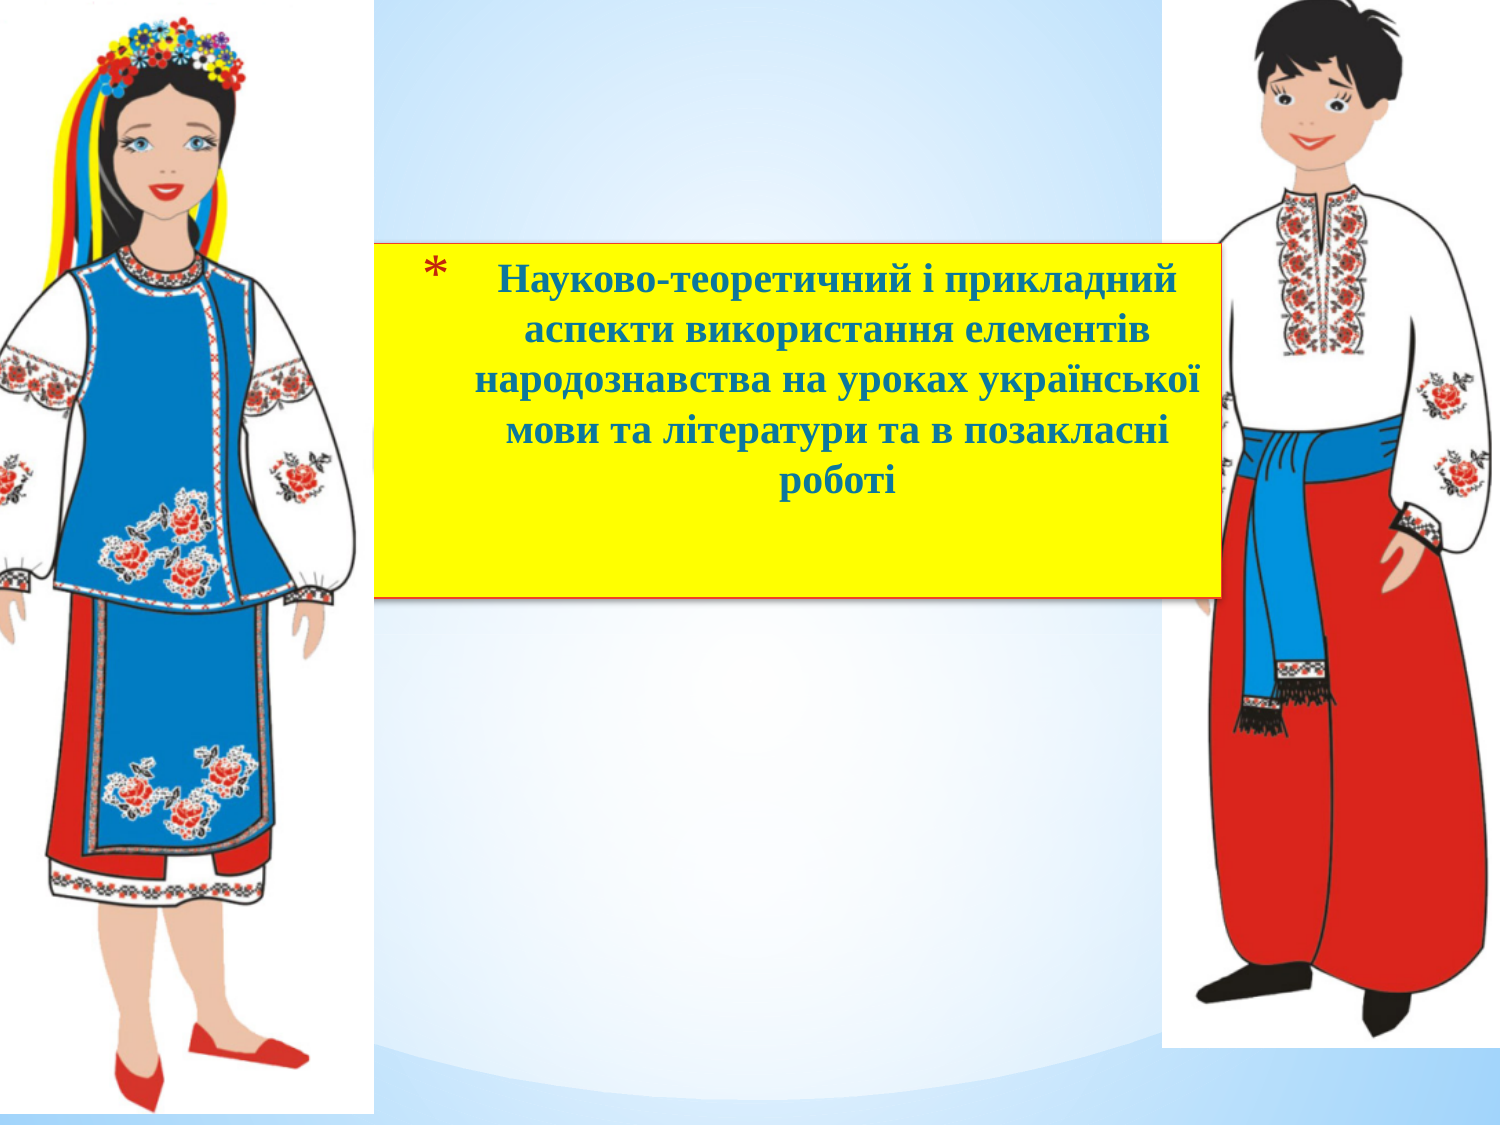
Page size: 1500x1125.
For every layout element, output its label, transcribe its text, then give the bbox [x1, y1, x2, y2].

title Науково-теоретичний і прикладний аспекти використання елементів народознавства на уроках української мови та літератури та в позакласні роботі [379, 243, 1156, 599]
picture [1162, 0, 1500, 1048]
picture [0, 0, 374, 1114]
